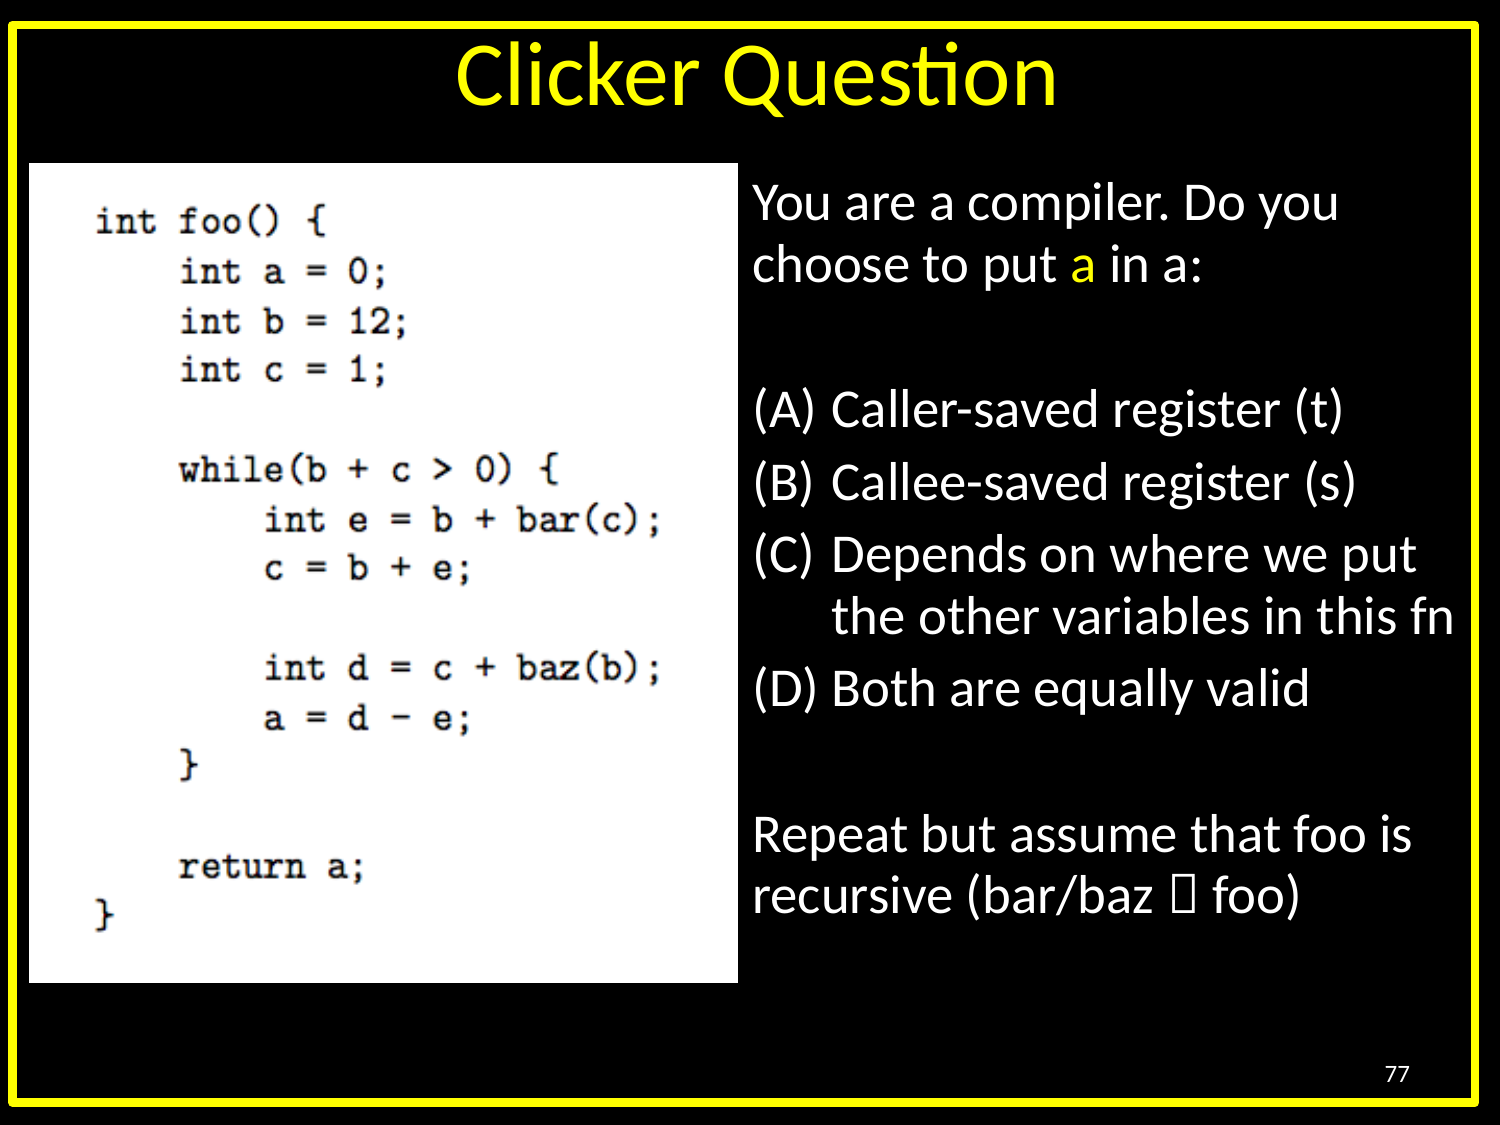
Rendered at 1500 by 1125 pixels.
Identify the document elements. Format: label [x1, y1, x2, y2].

list [28, 163, 738, 983]
text_box [10, 23, 1477, 1105]
